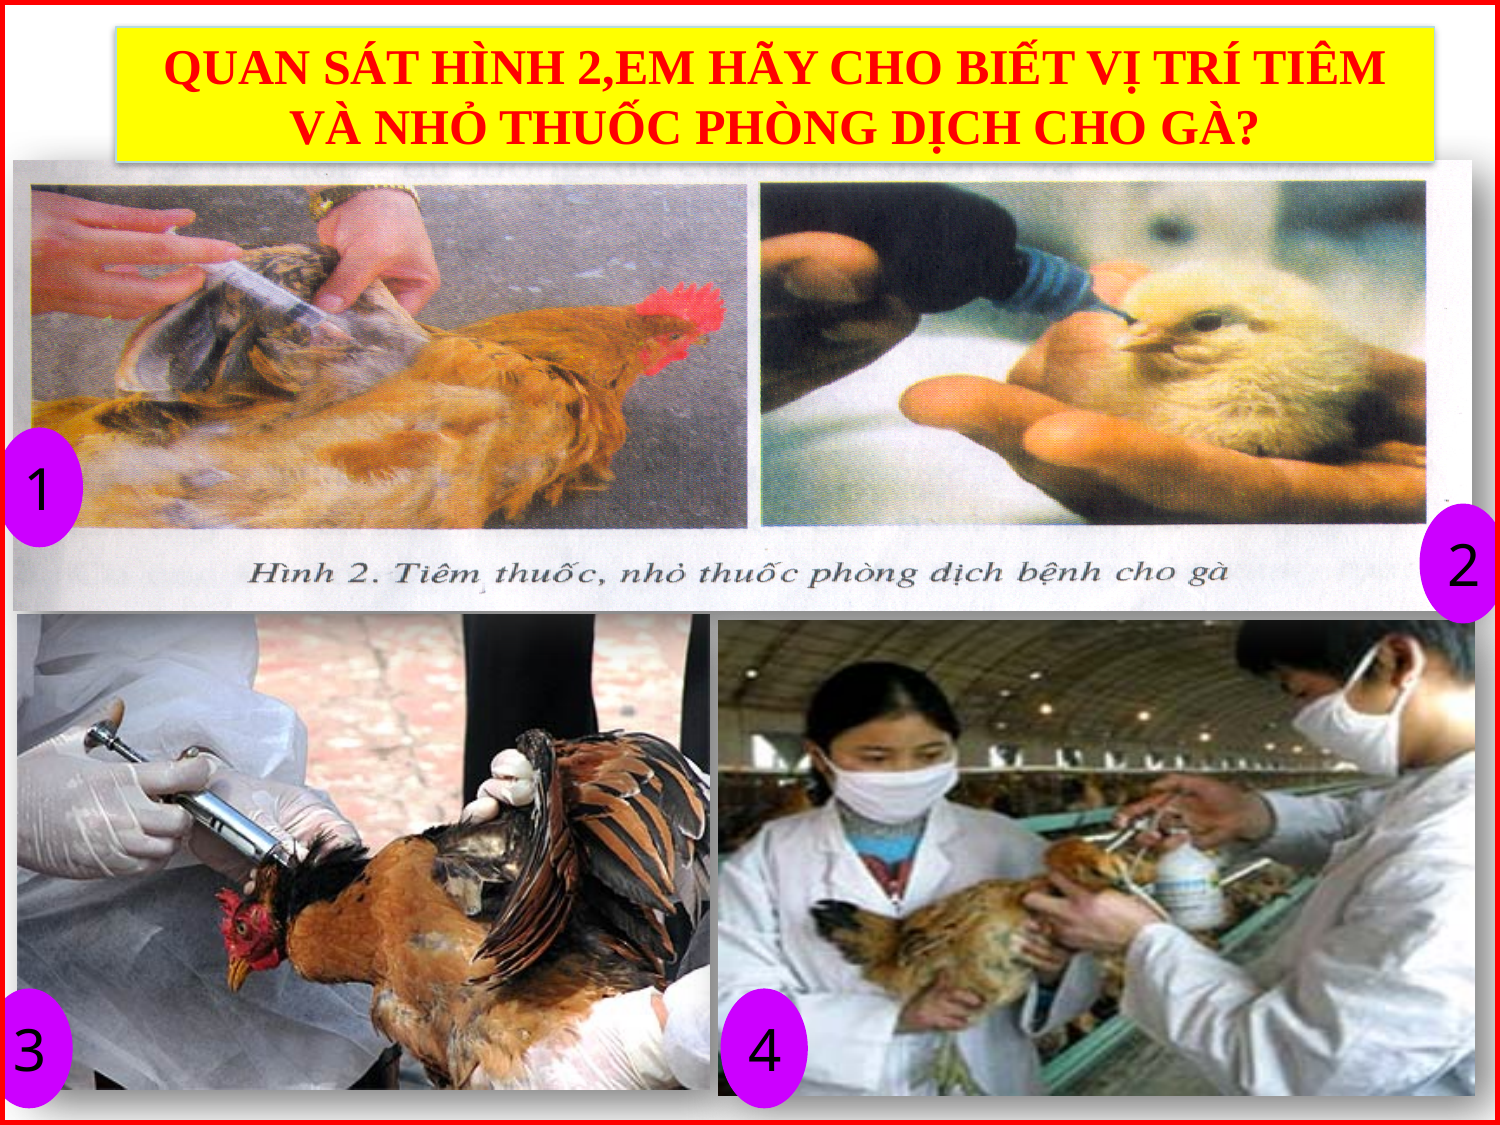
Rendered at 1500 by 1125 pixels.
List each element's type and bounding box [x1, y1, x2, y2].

text_box [0, 1114, 1500, 1125]
text_box [0, 0, 1500, 159]
text_box [0, 160, 1500, 1106]
